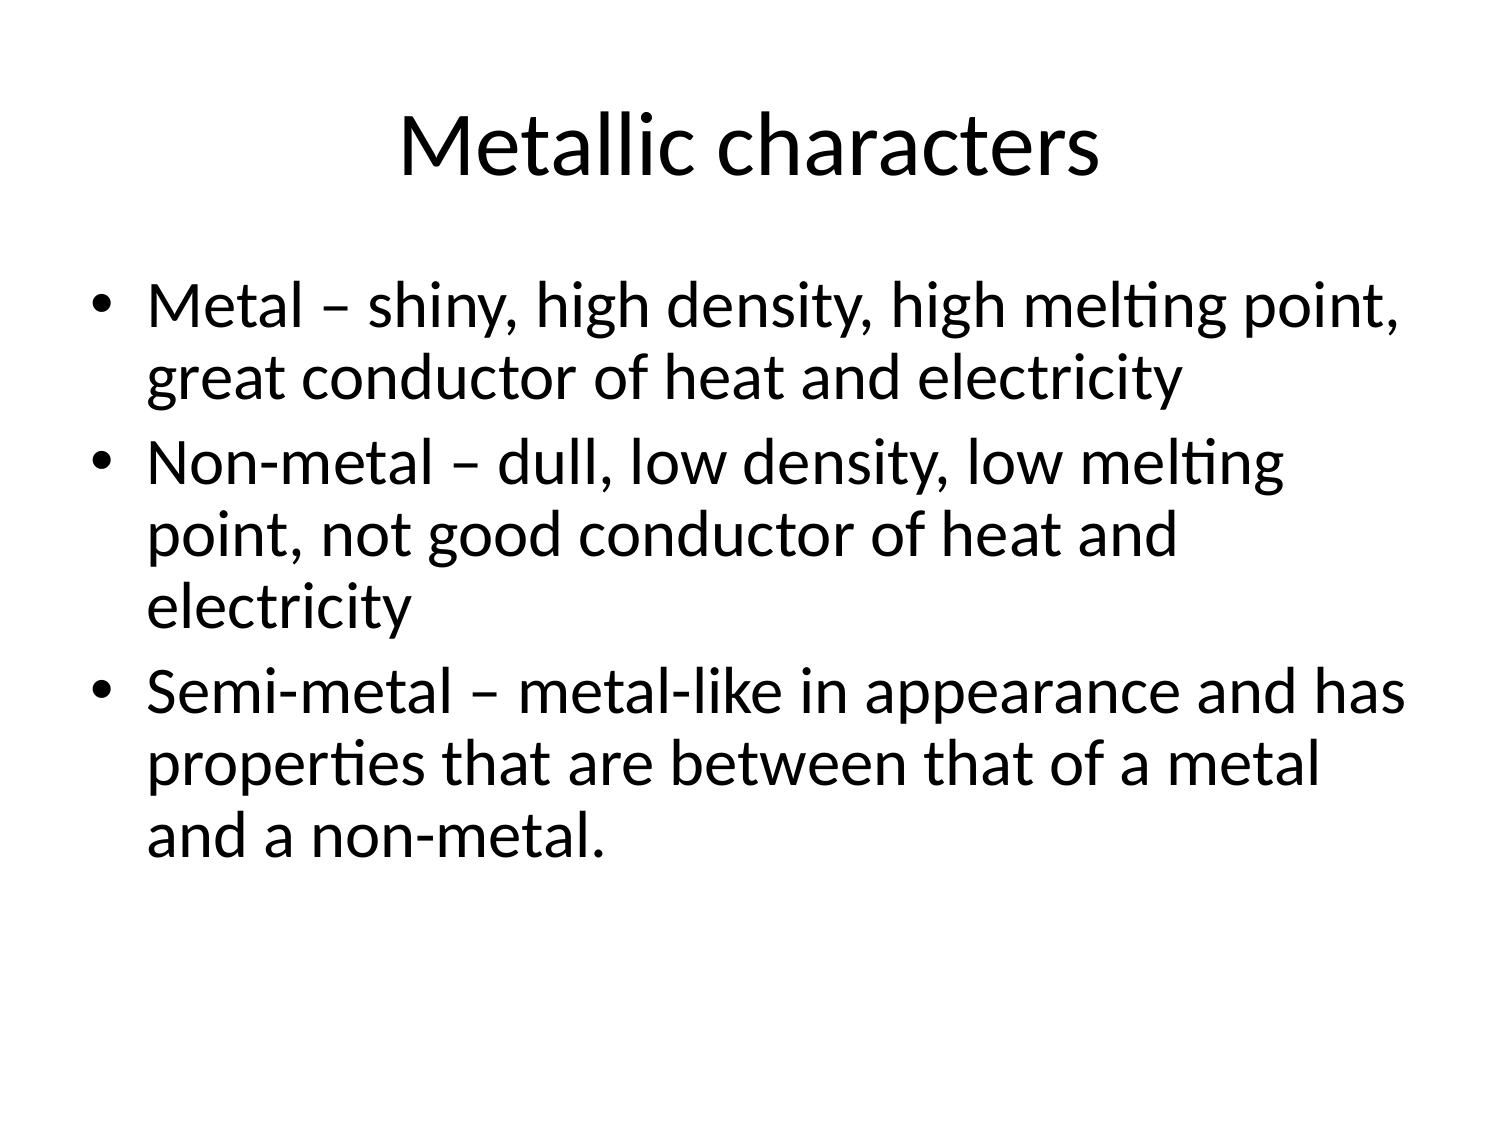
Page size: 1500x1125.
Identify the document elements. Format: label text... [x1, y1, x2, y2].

title Metallic characters [74, 44, 1426, 233]
list Metal – shiny, high density, high melting point, great conductor of heat and electricity Non-metal – dull, low density, low melting point, not good conductor of heat and electricity Semi-metal – metal-like in appearance and has properties that are between that of a metal and a non-metal. [74, 262, 1426, 1006]
